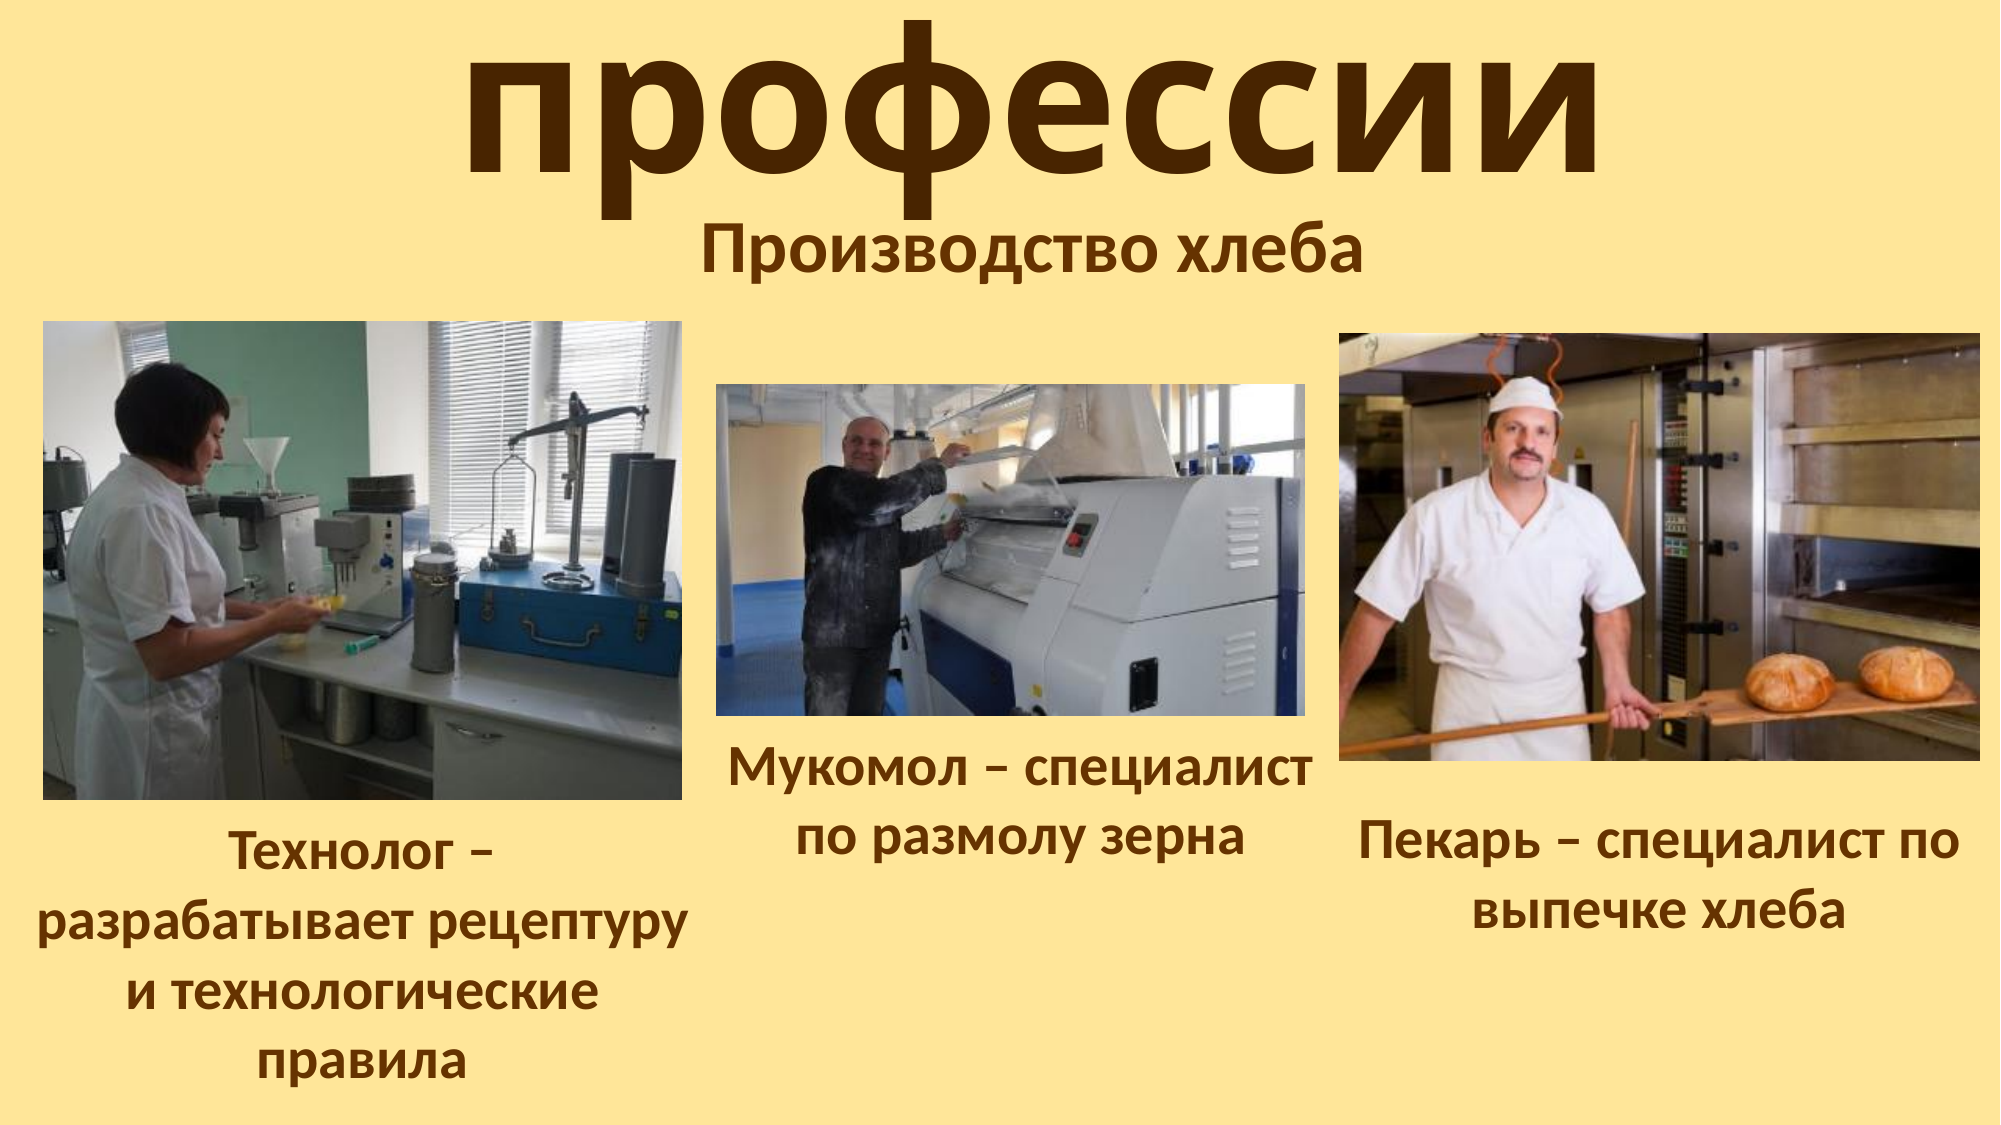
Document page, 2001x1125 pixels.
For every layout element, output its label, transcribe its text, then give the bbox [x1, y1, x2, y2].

picture [716, 384, 1305, 716]
picture [1339, 333, 1980, 761]
text_box Технолог – разрабатывает рецептуру и технологические правила [19, 803, 706, 1099]
text_box профессии [300, 0, 1766, 221]
text_box Пекарь – специалист по выпечке хлеба [1316, 792, 2000, 948]
text_box Мукомол – специалист по размолу зерна [677, 719, 1364, 874]
text_box Производство хлеба [657, 190, 1410, 296]
picture [43, 321, 682, 800]
